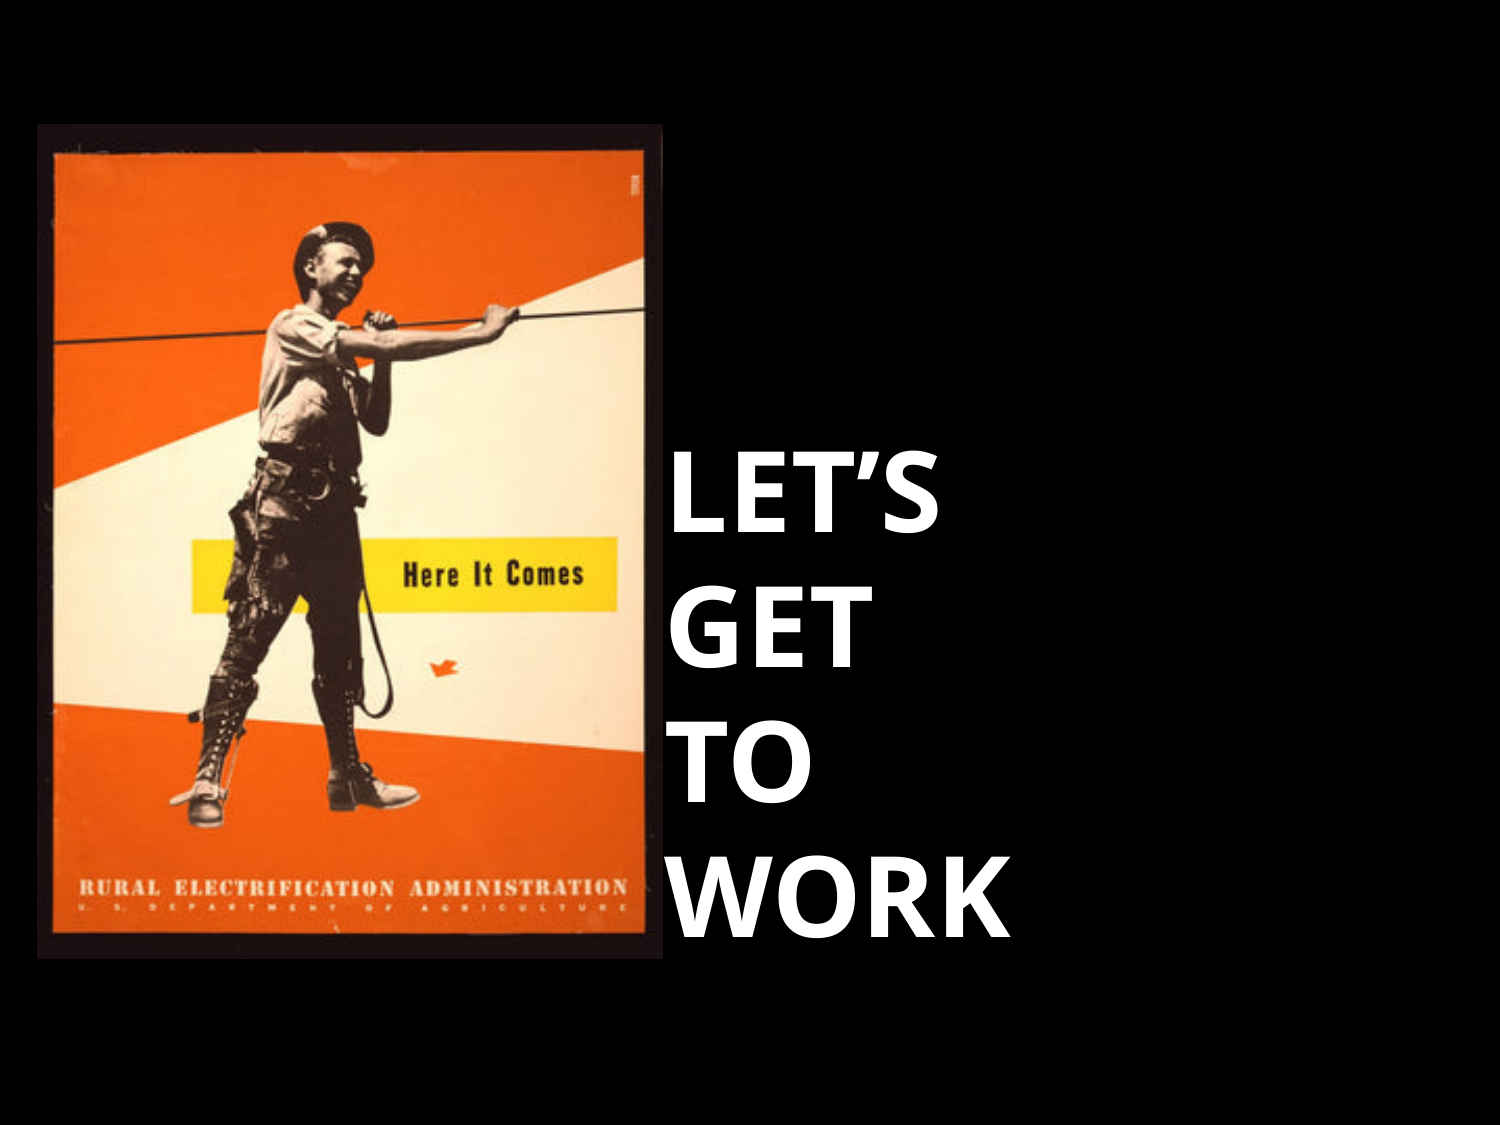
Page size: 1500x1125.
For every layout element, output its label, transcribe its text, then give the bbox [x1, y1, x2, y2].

picture [37, 124, 663, 959]
text_box LET’S GET TO WORK [649, 0, 1088, 968]
